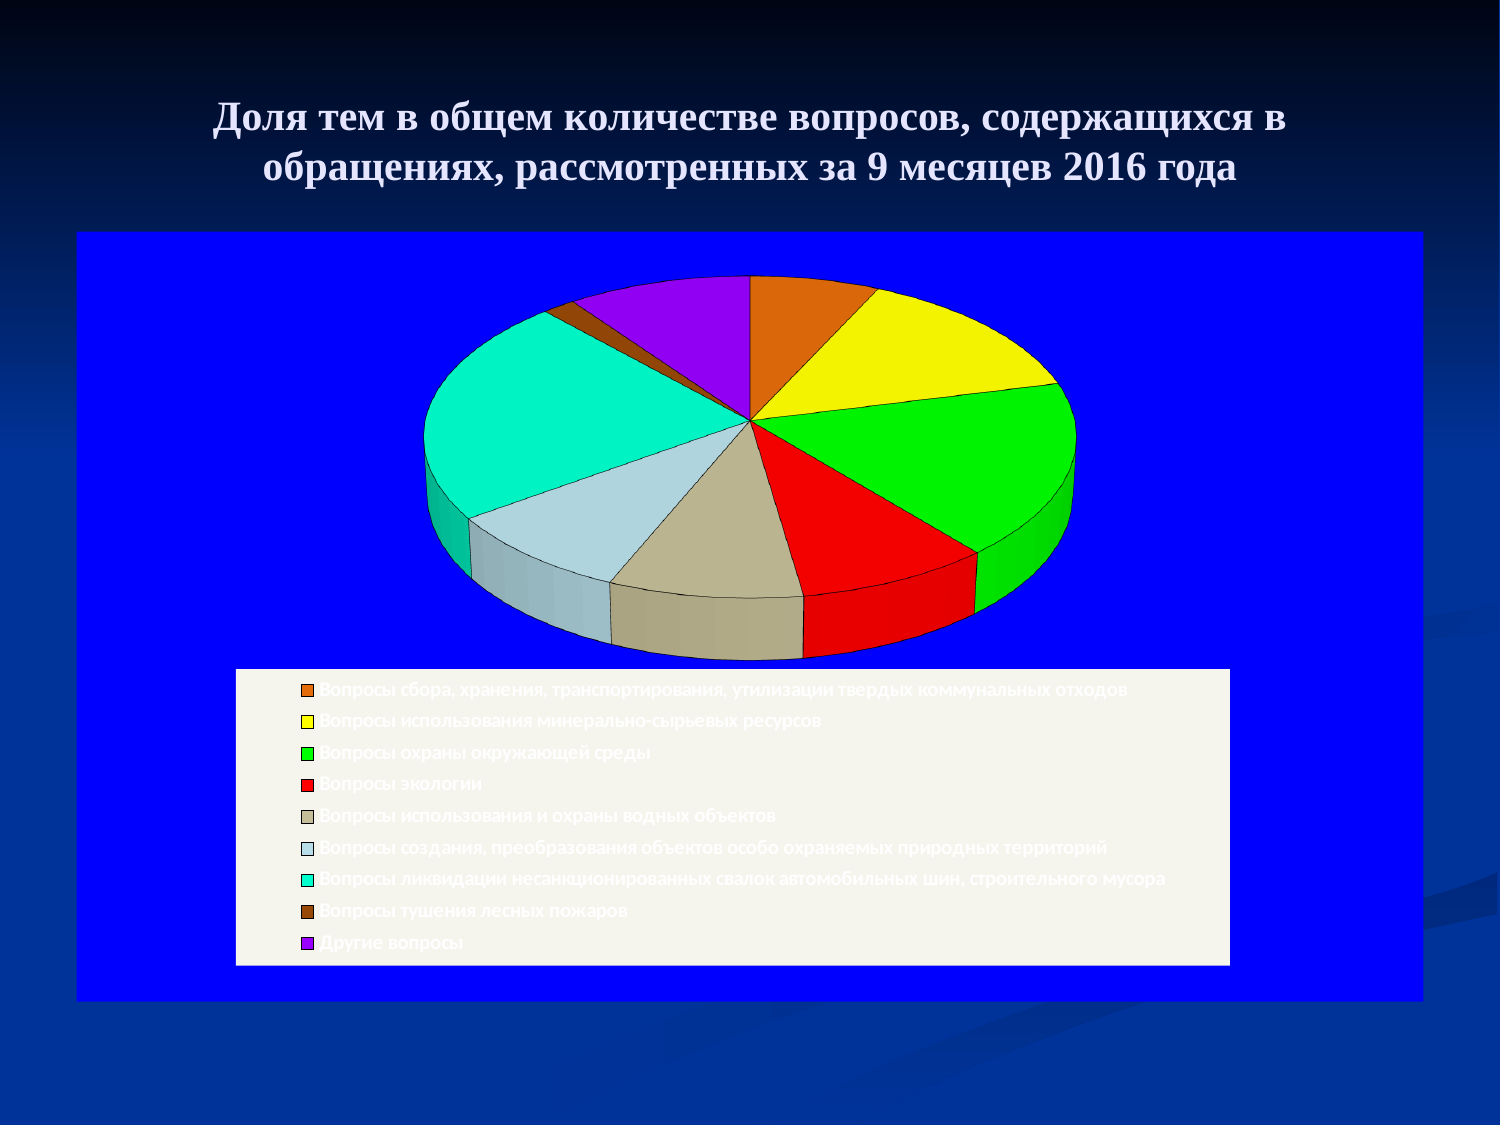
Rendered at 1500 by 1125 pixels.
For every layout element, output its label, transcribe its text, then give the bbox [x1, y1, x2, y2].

title Доля тем в общем количестве вопросов, содержащихся в обращениях, рассмотренных за 9 месяцев 2016 года [74, 44, 1426, 233]
chart [76, 231, 1427, 1024]
